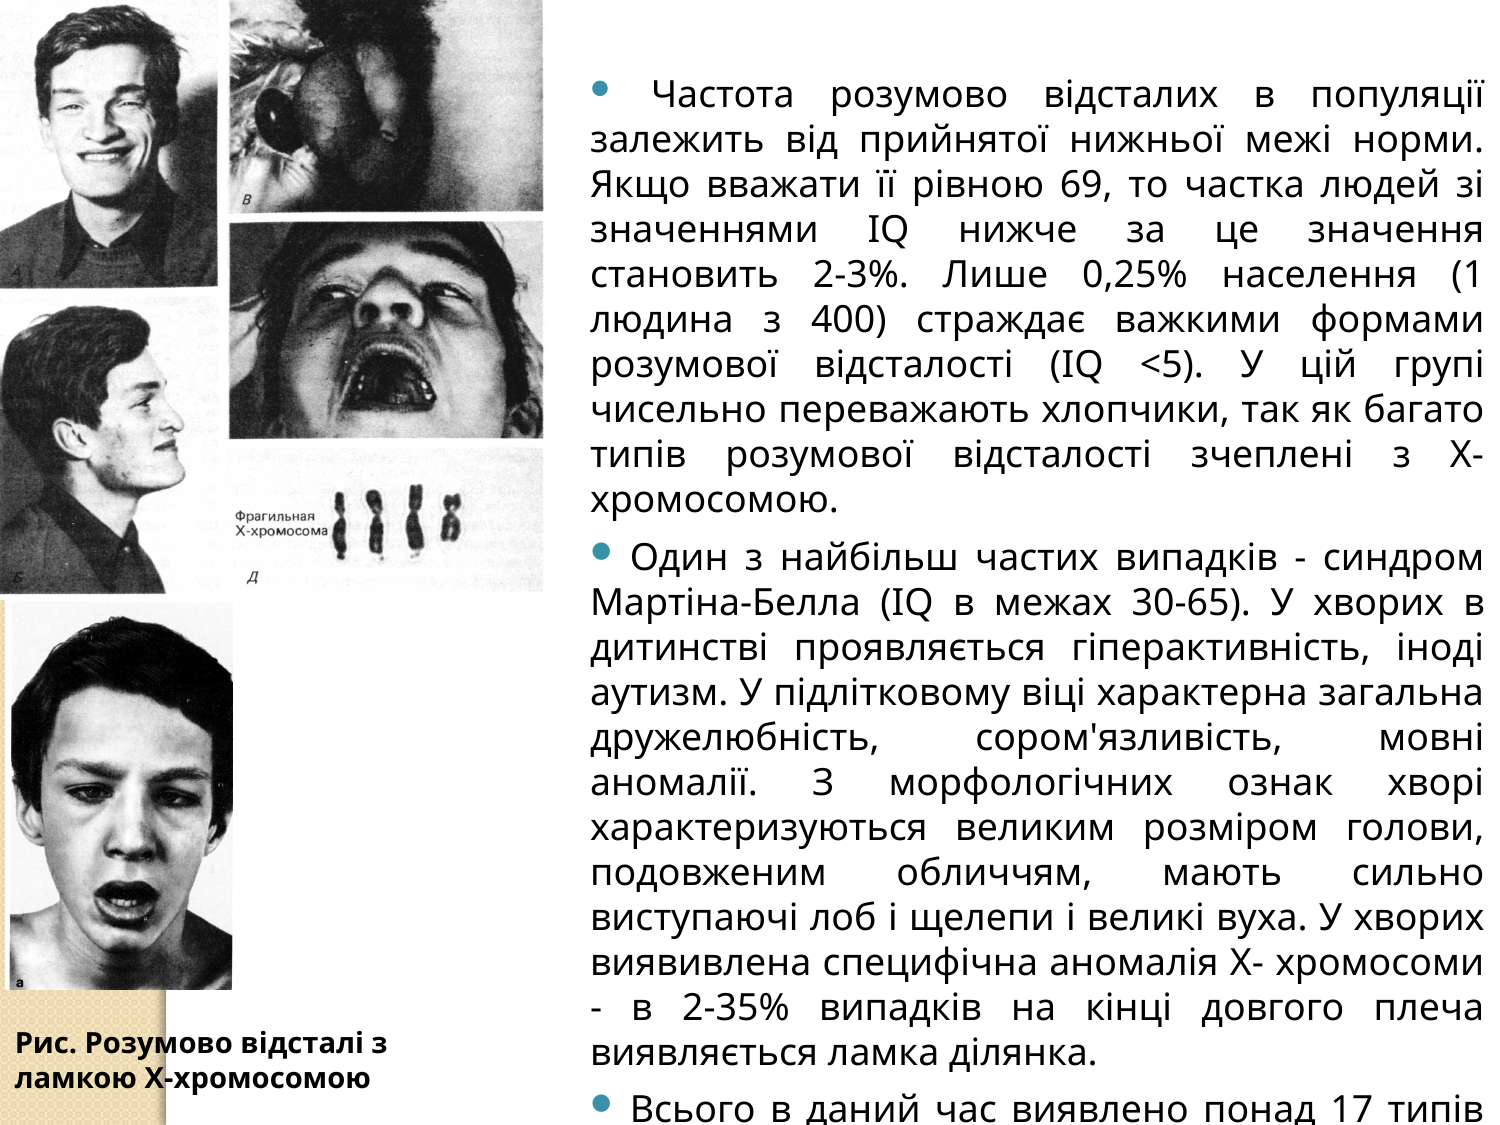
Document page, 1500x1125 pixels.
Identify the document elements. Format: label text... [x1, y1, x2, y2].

text_box Рис. Розумово відсталі з ламкою Х-хромосомою [0, 1016, 413, 1102]
list Частота розумово відсталих в популяції залежить від прийнятої нижньої межі норми. Якщо вважати її рівною 69, то частка людей зі значеннями IQ нижче за це значення становить 2-3%. Лише 0,25% населення (1 людина з 400) страждає важкими формами розумової відсталості (IQ <5). У цій групі чисельно переважають хлопчики, так як багато типів розумової відсталості зчеплені з Х-хромосомою. Один з найбільш частих випадків - синдром Мартіна-Белла (IQ в межах 30-65). У хворих в дитинстві проявляється гіперактивність, іноді аутизм. У підлітковому віці характерна загальна дружелюбність, сором'язливість, мовні аномалії. З морфологічних ознак хворі характеризуються великим розміром голови, подовженим обличчям, мають сильно виступаючі лоб і щелепи і великі вуха. У хворих виявивлена специфічна аномалія Х- хромосоми - в 2-35% випадків на кінці довгого плеча виявляється ламка ділянка. Всього в даний час виявлено понад 17 типів розумової відсталості, зчеплених з Х - хромосомою. [574, 62, 1500, 1088]
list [5, 599, 233, 990]
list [0, 0, 548, 601]
